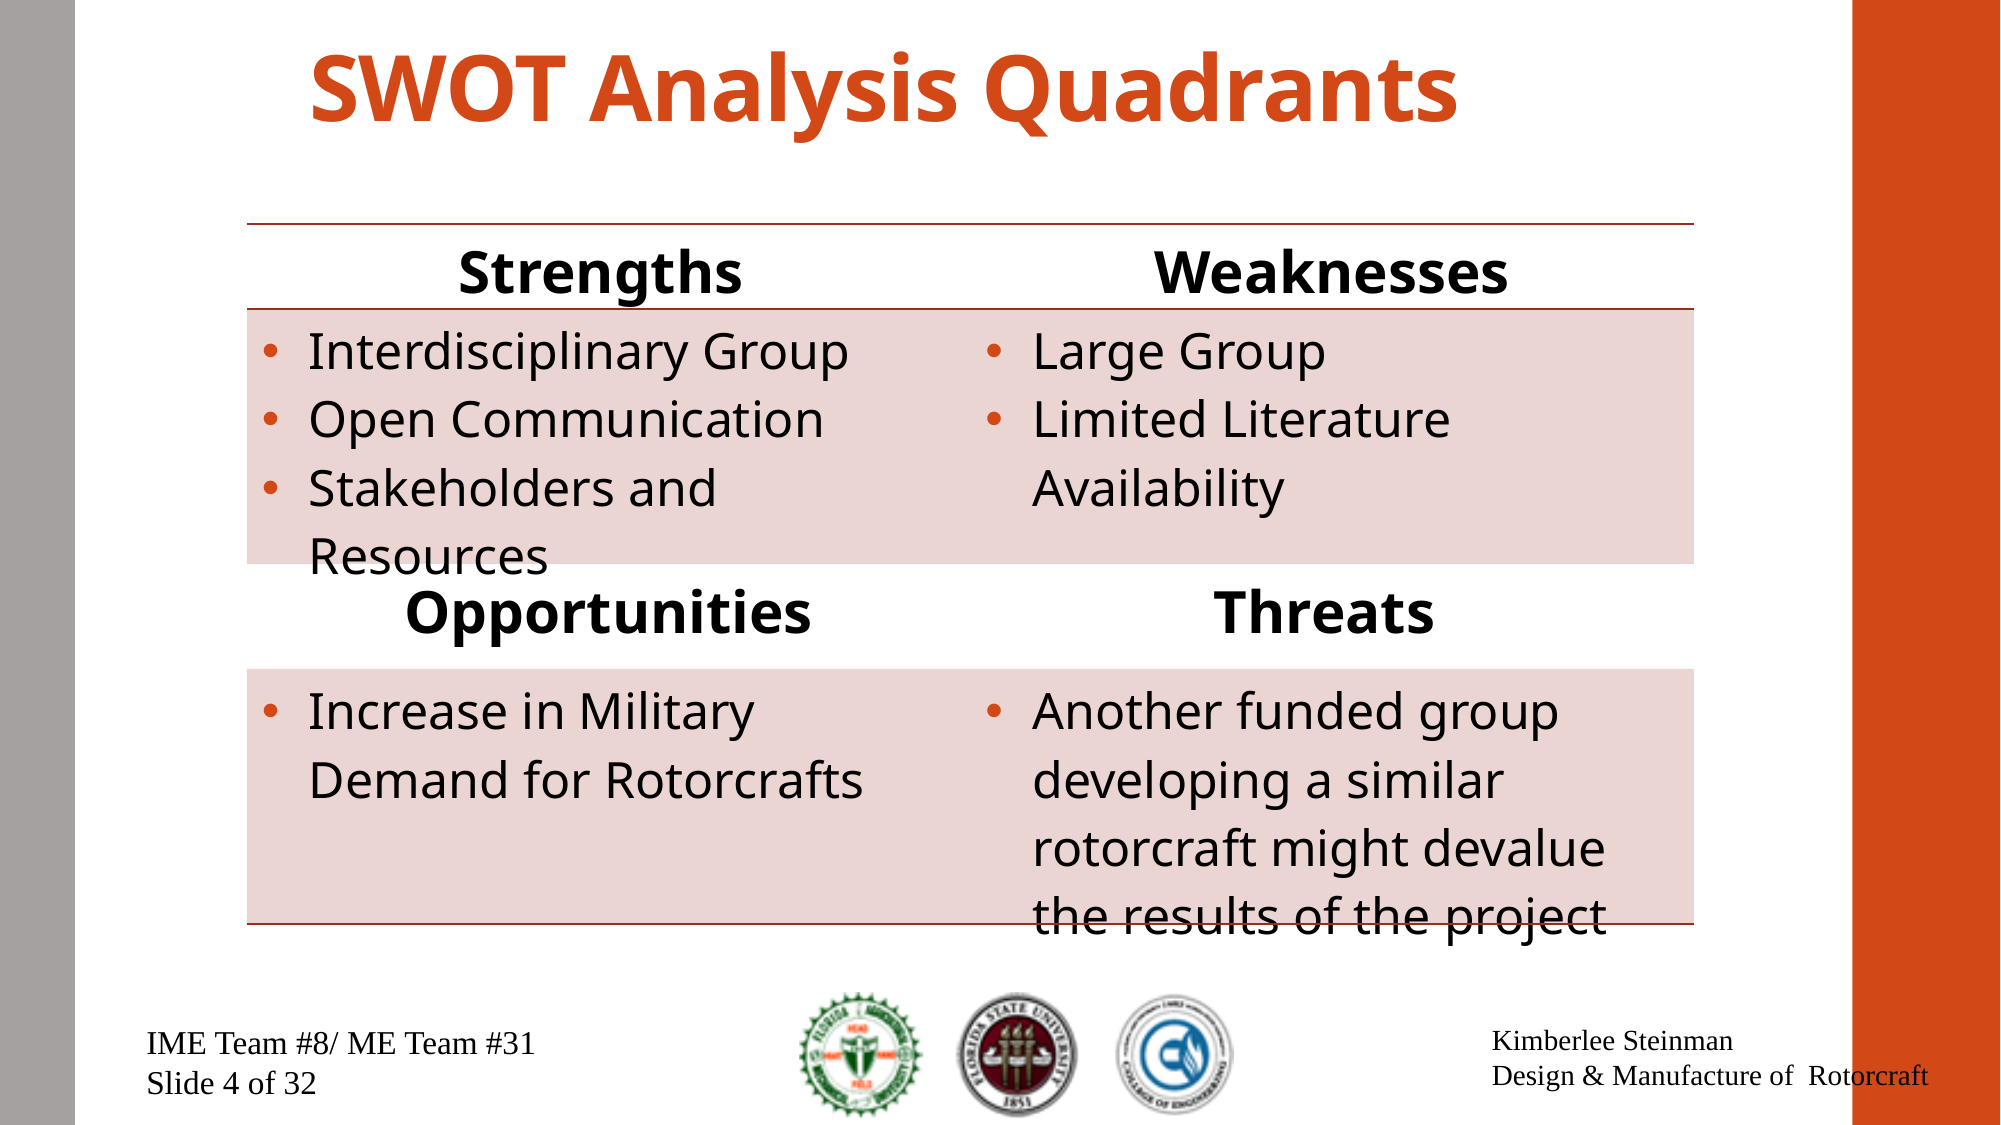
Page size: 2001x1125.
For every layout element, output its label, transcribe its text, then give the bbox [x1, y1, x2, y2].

picture [798, 992, 1234, 1121]
table_cell Another funded group developing a similar rotorcraft might devalue the results of the project [970, 669, 1694, 923]
table_cell Interdisciplinary Group Open Communication Stakeholders and Resources [247, 310, 970, 564]
table_cell Threats [970, 564, 1694, 669]
table_cell Large Group Limited Literature Availability [970, 310, 1694, 564]
text_box IME Team #8/ ME Team #31 Slide 4 of 32 [131, 1013, 556, 1109]
table_cell Increase in Military Demand for Rotorcrafts [247, 669, 970, 923]
text_box Kimberlee Steinman Design & Manufacture of Rotorcraft [1477, 1013, 1957, 1099]
table_header Strengths [247, 225, 970, 308]
title SWOT Analysis Quadrants [294, 15, 1681, 149]
table_cell Opportunities [247, 564, 970, 669]
table_header Weaknesses [970, 225, 1694, 308]
